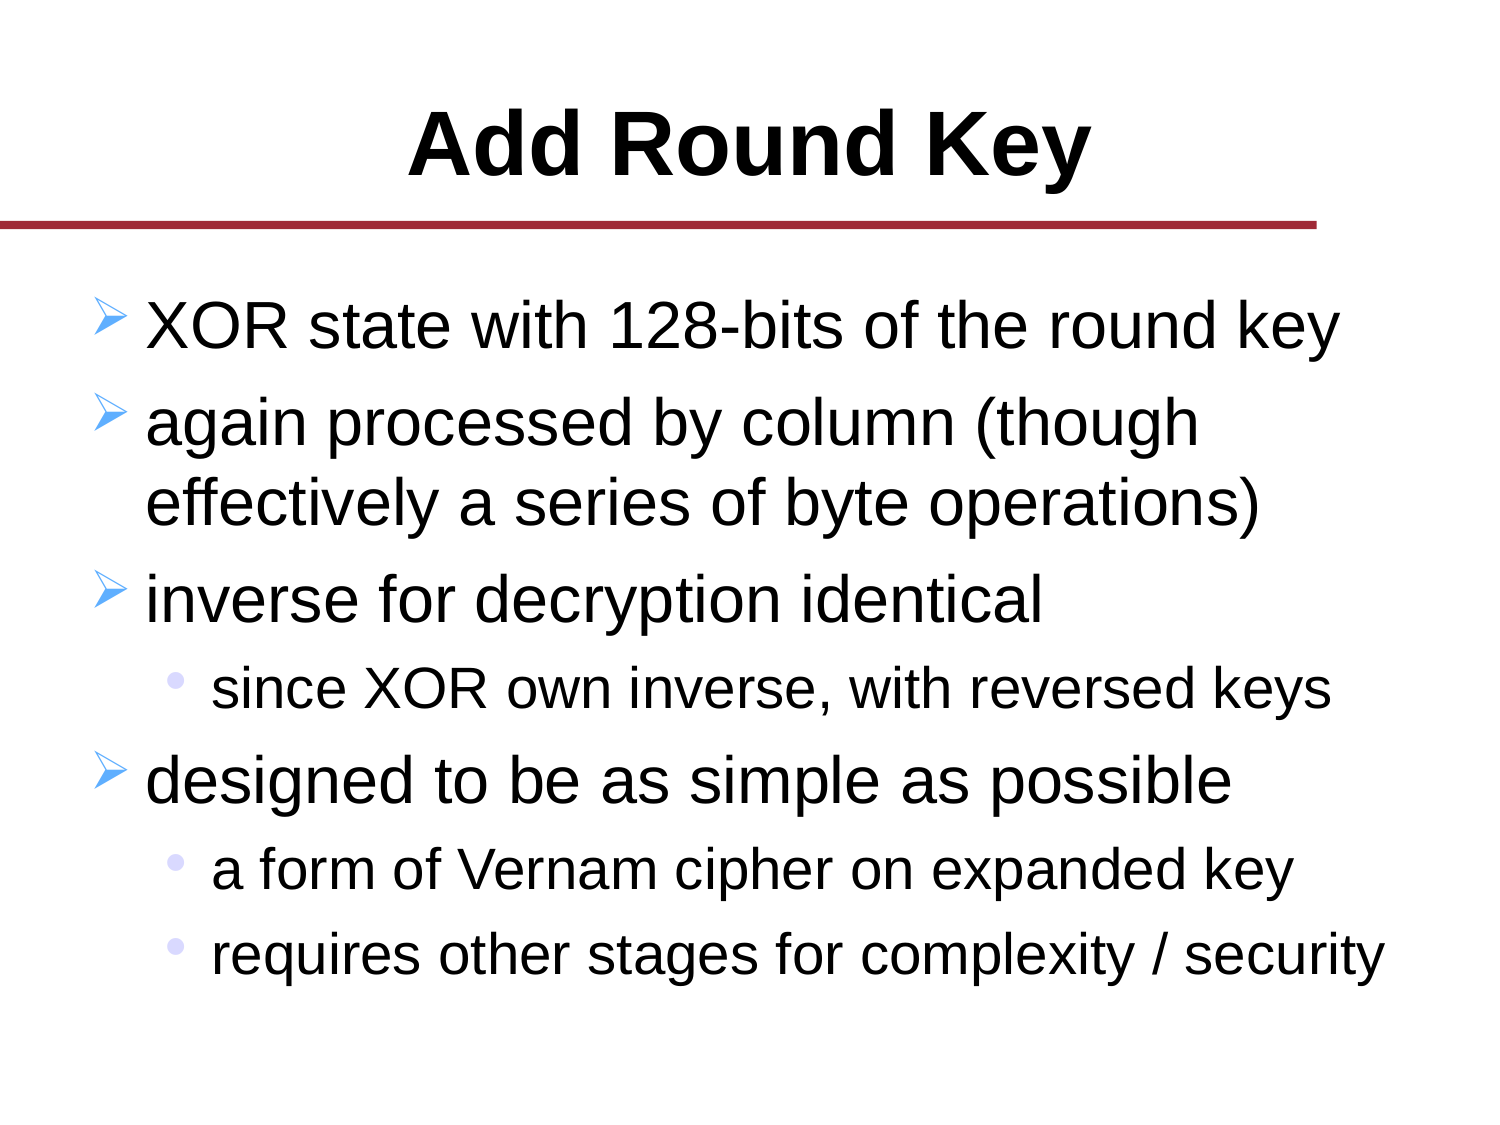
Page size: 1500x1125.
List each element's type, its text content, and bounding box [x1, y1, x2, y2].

text_box Add Round Key [74, 45, 1425, 233]
text_box XOR state with 128-bits of the round key again processed by column (though effectively a series of byte operations) inverse for decryption identical since XOR own inverse, with reversed keys designed to be as simple as possible a form of Vernam cipher on expanded key requires other stages for complexity / security [74, 274, 1425, 1006]
